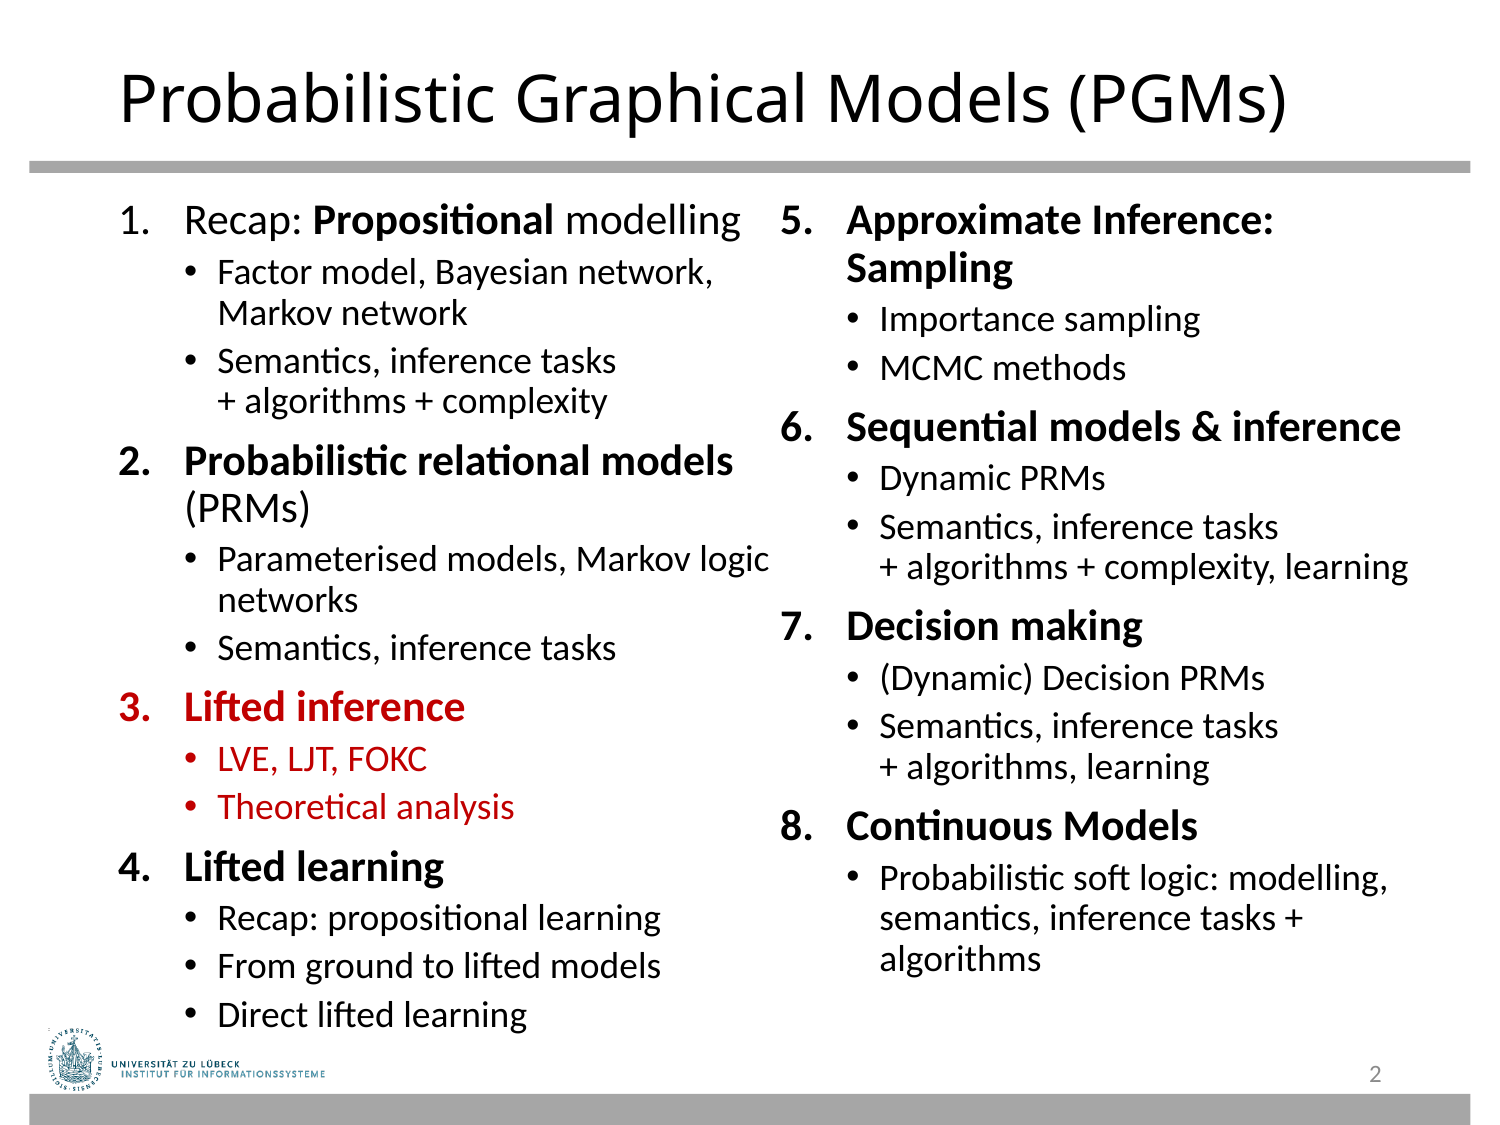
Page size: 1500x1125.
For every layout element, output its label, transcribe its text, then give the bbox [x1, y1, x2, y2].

list Recap: Propositional modelling Factor model, Bayesian network, Markov network Semantics, inference tasks + algorithms + complexity Probabilistic relational models (PRMs) Parameterised models, Markov logic networks Semantics, inference tasks Lifted inference LVE, LJT, FOKC Theoretical analysis Lifted learning Recap: propositional learning From ground to lifted models Direct lifted learning Approximate Inference: Sampling Importance sampling MCMC methods Sequential models & inference Dynamic PRMs Semantics, inference tasks + algorithms + complexity, learning Decision making (Dynamic) Decision PRMs Semantics, inference tasks + algorithms, learning Continuous Models Probabilistic soft logic: modelling, semantics, inference tasks + algorithms [103, 189, 1458, 1043]
title Probabilistic Graphical Models (PGMs) [103, 42, 1458, 161]
slide_number 2 [1059, 1042, 1397, 1103]
